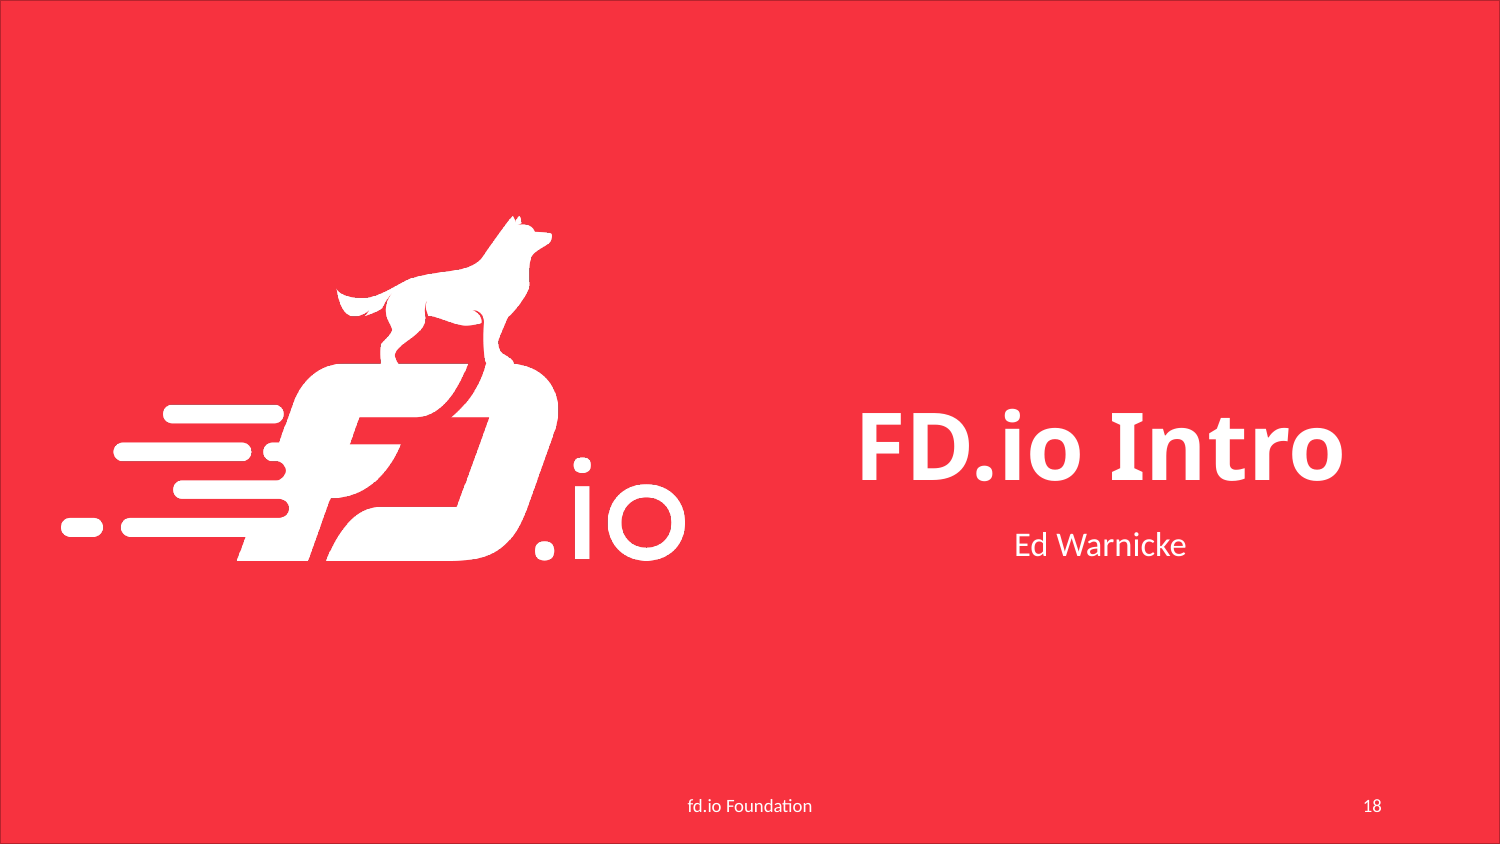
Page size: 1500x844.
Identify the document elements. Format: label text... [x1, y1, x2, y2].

picture [59, 214, 691, 568]
slide_number 18 [1340, 782, 1397, 827]
title FD.io Intro [750, 214, 1451, 509]
footer fd.io Foundation [496, 782, 1004, 827]
subtitle Ed Warnicke [750, 519, 1451, 572]
